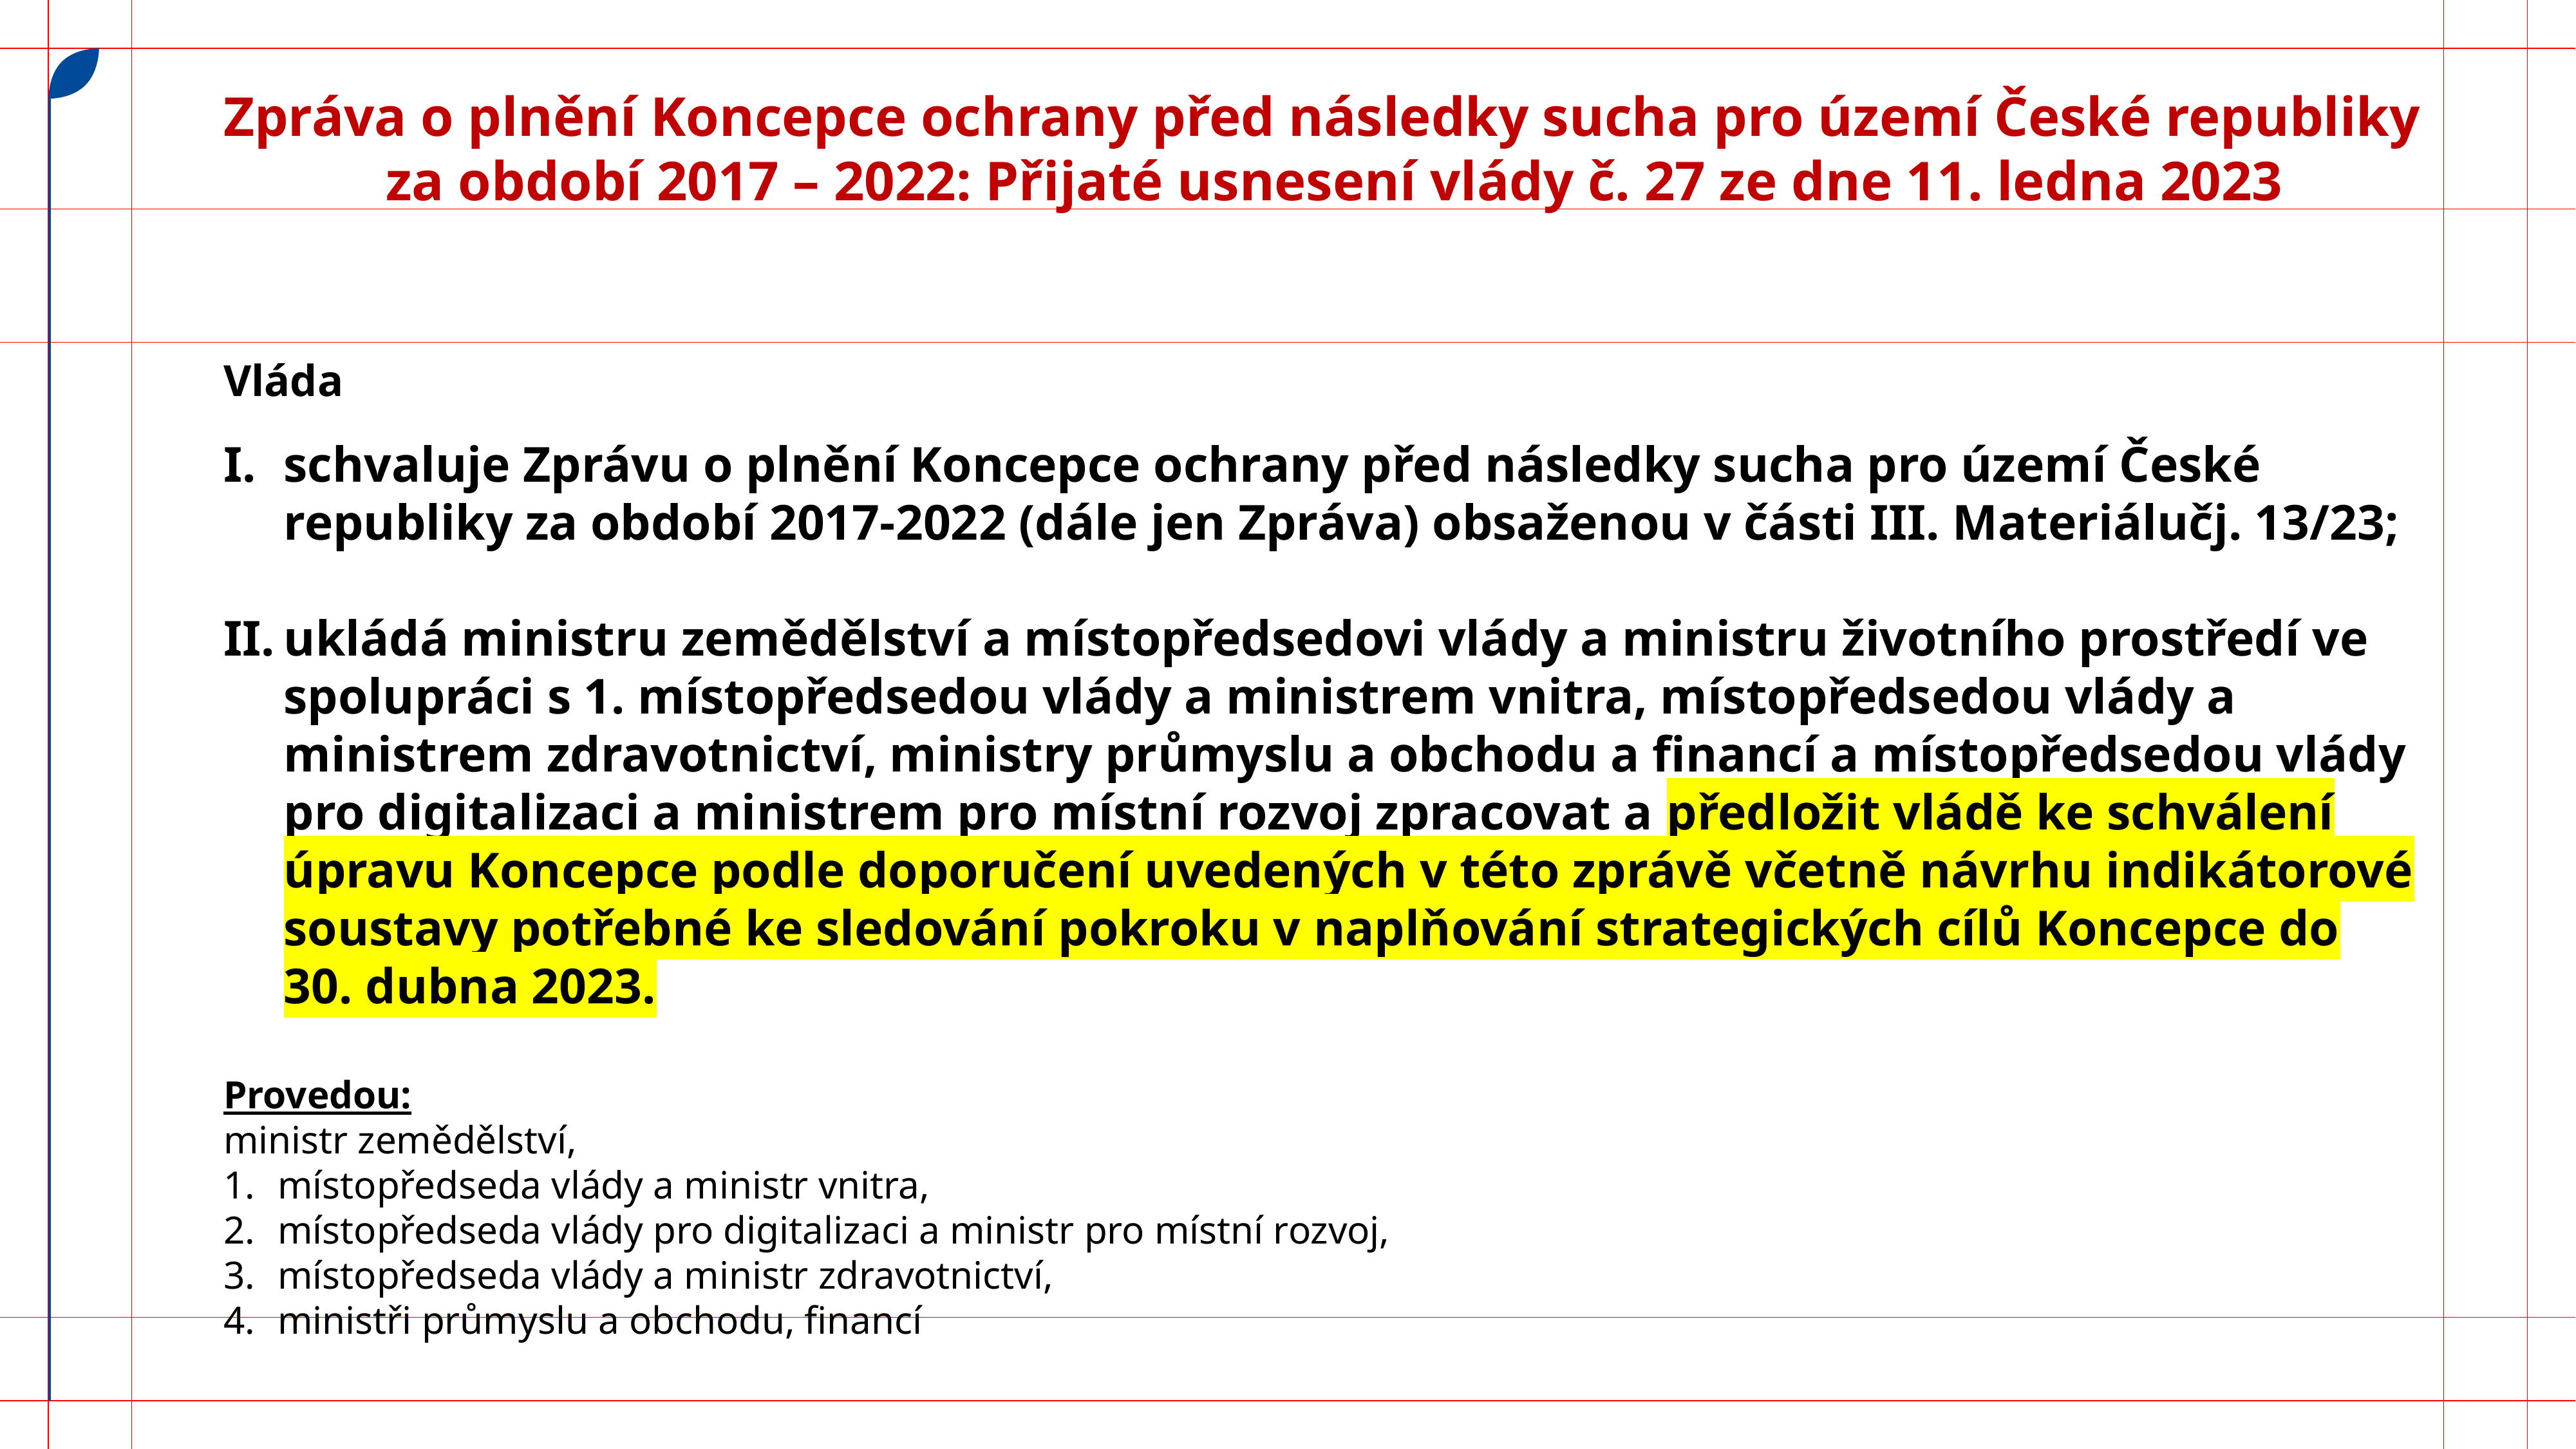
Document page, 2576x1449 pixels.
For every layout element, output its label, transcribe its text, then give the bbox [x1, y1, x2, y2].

text_box Zpráva o plnění Koncepce ochrany před následky sucha pro území České republiky za období 2017 – 2022: Přijaté usnesení vlády č. 27 ze dne 11. ledna 2023 [214, 77, 2456, 216]
text_box Vláda schvaluje Zprávu o plnění Koncepce ochrany před následky sucha pro území České republiky za období 2017-2022 (dále jen Zpráva) obsaženou v části III. Materiálučj. 13/23; ukládá ministru zemědělství a místopředsedovi vlády a ministru životního prostředí ve spolupráci s 1. místopředsedou vlády a ministrem vnitra, místopředsedou vlády a ministrem zdravotnictví, ministry průmyslu a obchodu a financí a místopředsedou vlády pro digitalizaci a ministrem pro místní rozvoj zpracovat a předložit vládě ke schválení úpravu Koncepce podle doporučení uvedených v této zprávě včetně návrhu indikátorové soustavy potřebné ke sledování pokroku v naplňování strategických cílů Koncepce do 30. dubna 2023. Provedou: ministr zemědělství, místopředseda vlády a ministr vnitra, místopředseda vlády pro digitalizaci a ministr pro místní rozvoj, místopředseda vlády a ministr zdravotnictví, ministři průmyslu a obchodu, financí [214, 348, 2430, 1347]
